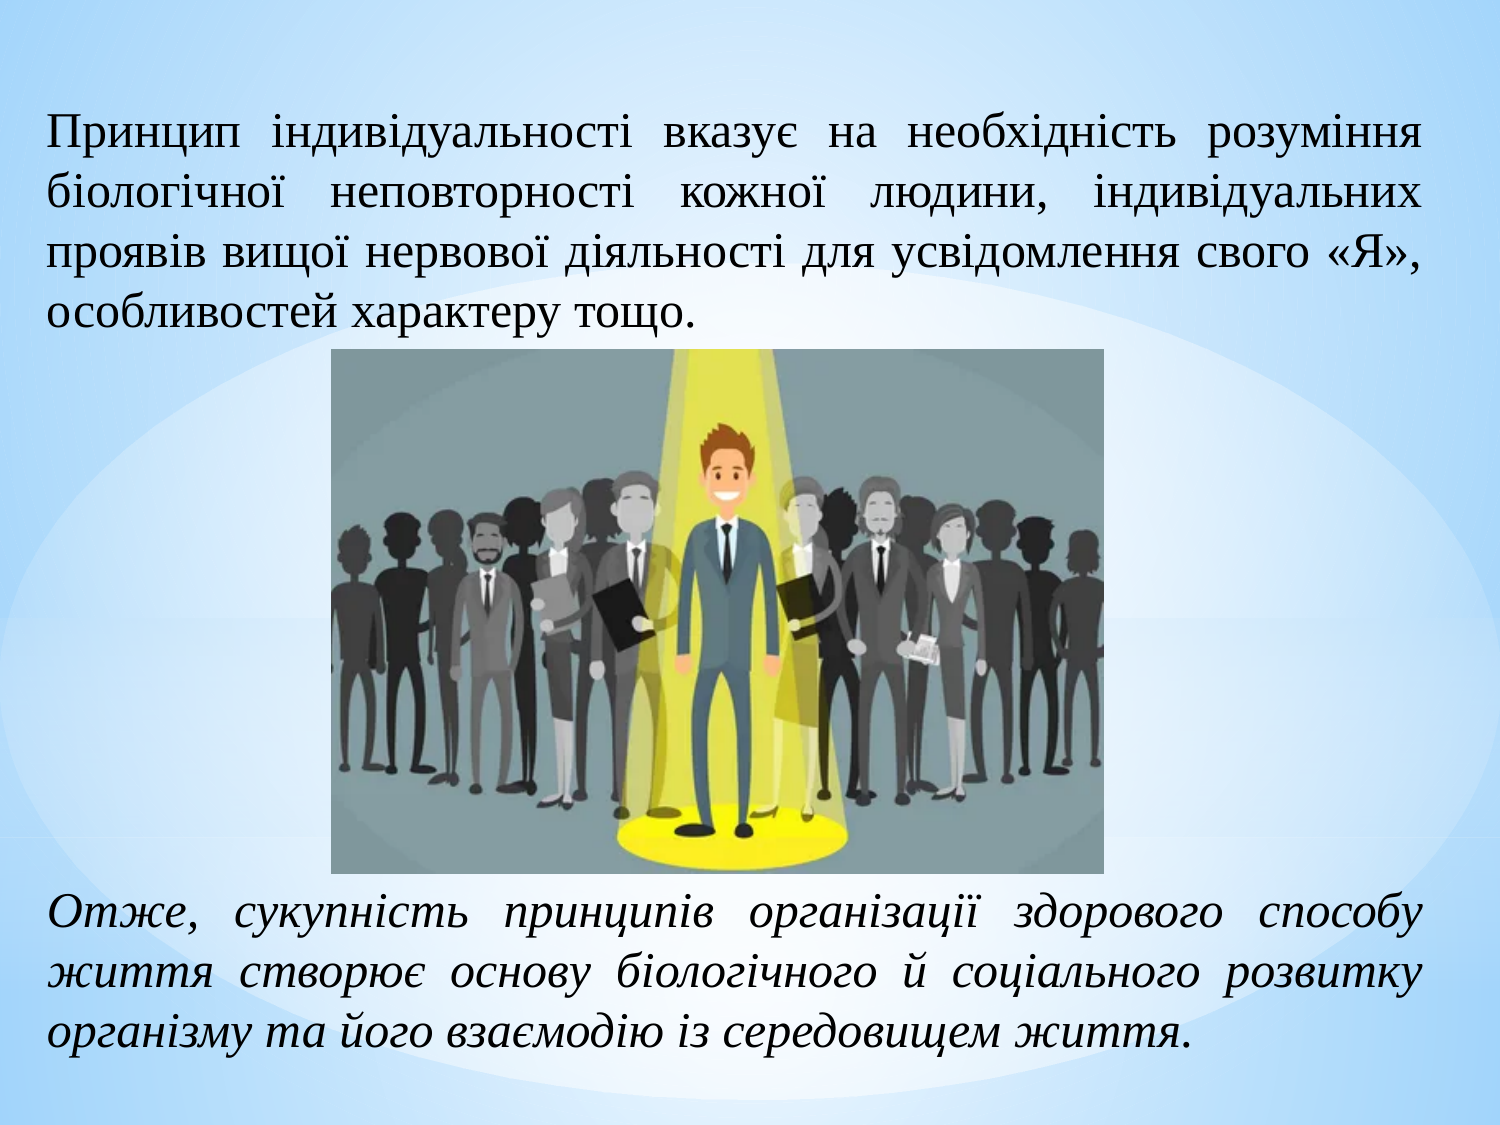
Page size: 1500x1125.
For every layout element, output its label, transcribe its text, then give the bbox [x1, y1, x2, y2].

text_box Принцип індивідуальності вказує на необхідність розуміння біологічної неповторності кожної людини, індивідуальних проявів вищої нервової діяльності для усвідомлення свого «Я», особливостей характеру тощо. Отже, сукупність принципів організації здорового способу життя створює основу біологічного й соціального розвитку організму та його взаємодію із середовищем життя. [32, 89, 1438, 1065]
picture [330, 349, 1104, 874]
